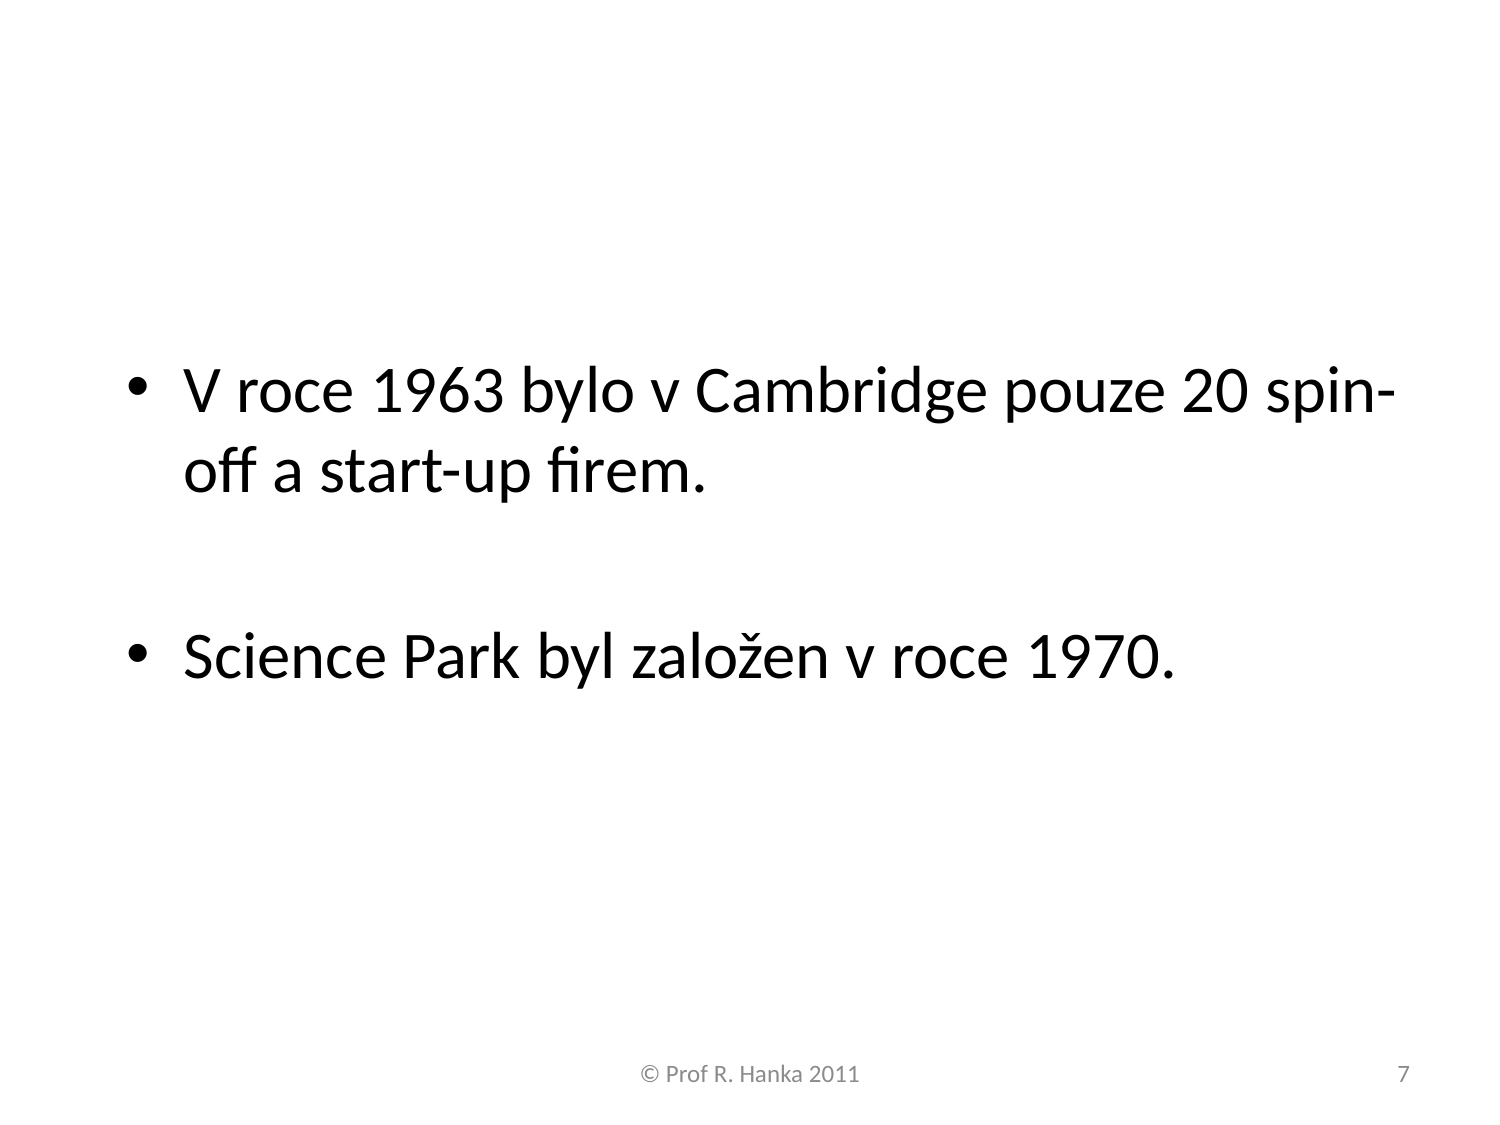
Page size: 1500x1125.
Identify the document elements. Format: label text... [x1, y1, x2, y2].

footer © Prof R. Hanka 2011 [512, 1042, 988, 1103]
slide_number 7 [1074, 1042, 1425, 1103]
list V roce 1963 bylo v Cambridge pouze 20 spin-off a start-up firem. Science Park byl založen v roce 1970. [112, 338, 1459, 1047]
